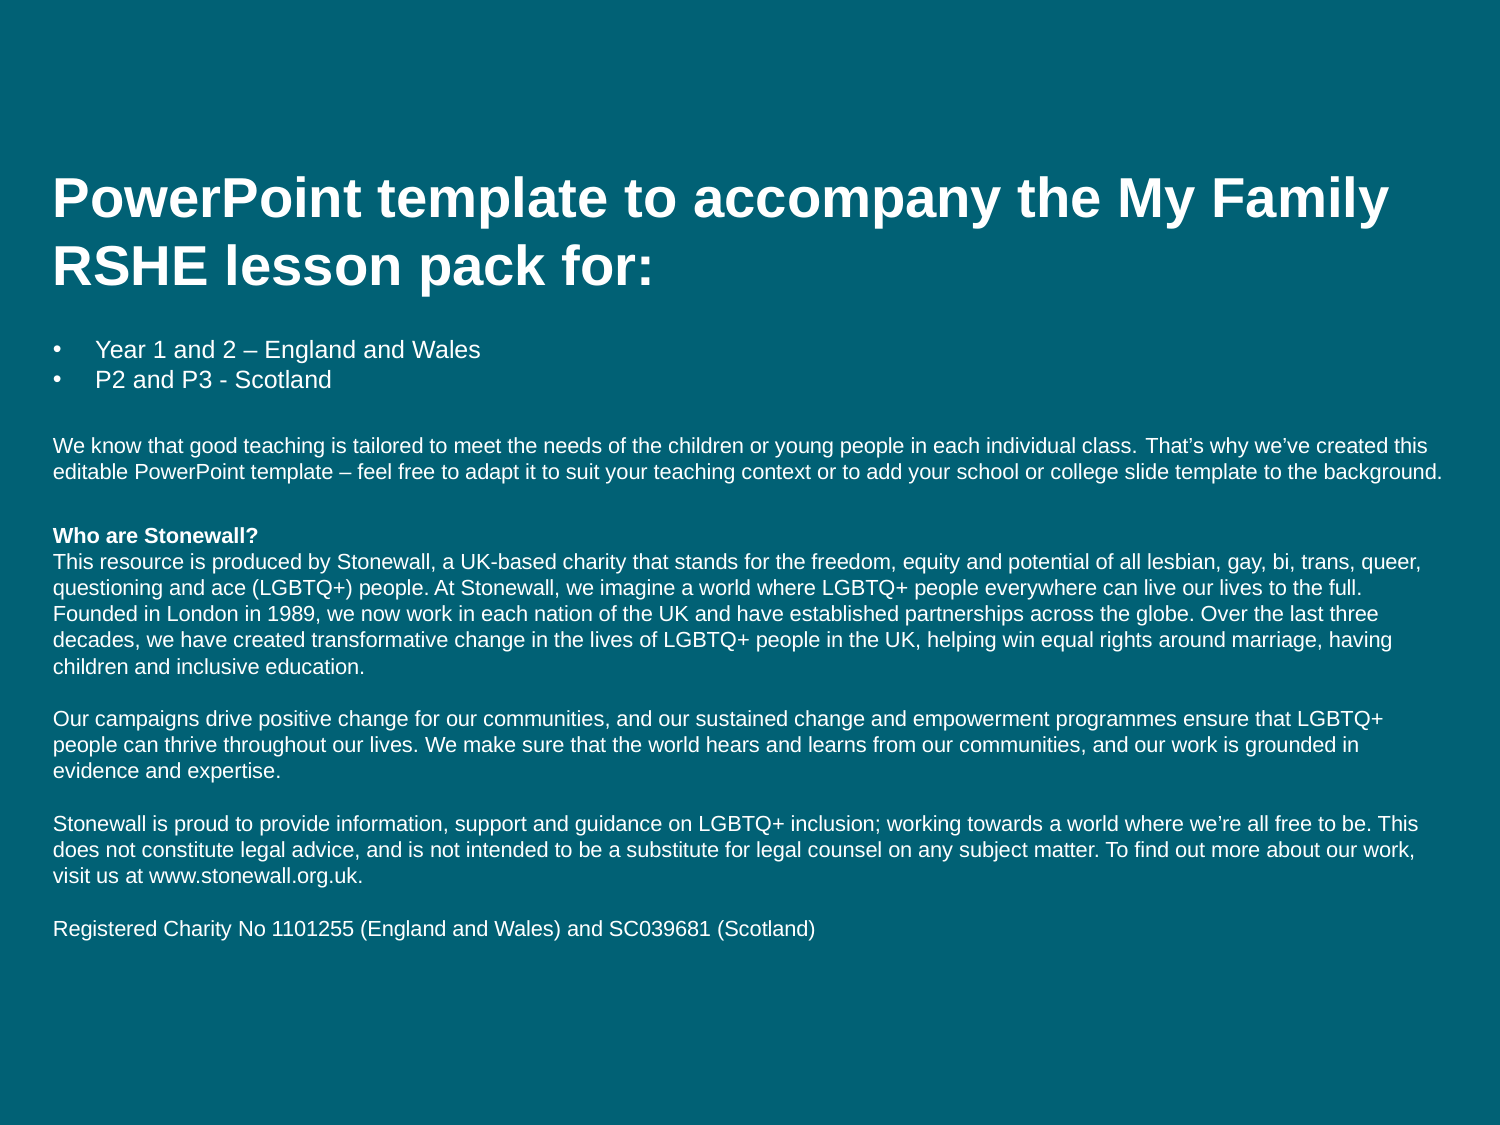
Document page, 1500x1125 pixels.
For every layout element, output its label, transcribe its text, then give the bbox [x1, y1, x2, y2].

text_box PowerPoint template to accompany the My Family RSHE lesson pack for: Year 1 and 2 – England and Wales P2 and P3 - Scotland We know that good teaching is tailored to meet the needs of the children or young people in each individual class. That’s why we’ve created this editable PowerPoint template – feel free to adapt it to suit your teaching context or to add your school or college slide template to the background. Who are Stonewall? This resource is produced by Stonewall, a UK-based charity that stands for the freedom, equity and potential of all lesbian, gay, bi, trans, queer, questioning and ace (LGBTQ+) people. At Stonewall, we imagine a world where LGBTQ+ people everywhere can live our lives to the full. Founded in London in 1989, we now work in each nation of the UK and have established partnerships across the globe. Over the last three decades, we have created transformative change in the lives of LGBTQ+ people in the UK, helping win equal rights around marriage, having children and inclusive education. Our campaigns drive positive change for our communities, and our sustained change and empowerment programmes ensure that LGBTQ+ people can thrive throughout our lives. We make sure that the world hears and learns from our communities, and our work is grounded in evidence and expertise. Stonewall is proud to provide information, support and guidance on LGBTQ+ inclusion; working towards a world where we’re all free to be. This does not constitute legal advice, and is not intended to be a substitute for legal counsel on any subject matter. To find out more about our work, visit us at www.stonewall.org.uk. Registered Charity No 1101255 (England and Wales) and SC039681 (Scotland) [47, 154, 1453, 949]
